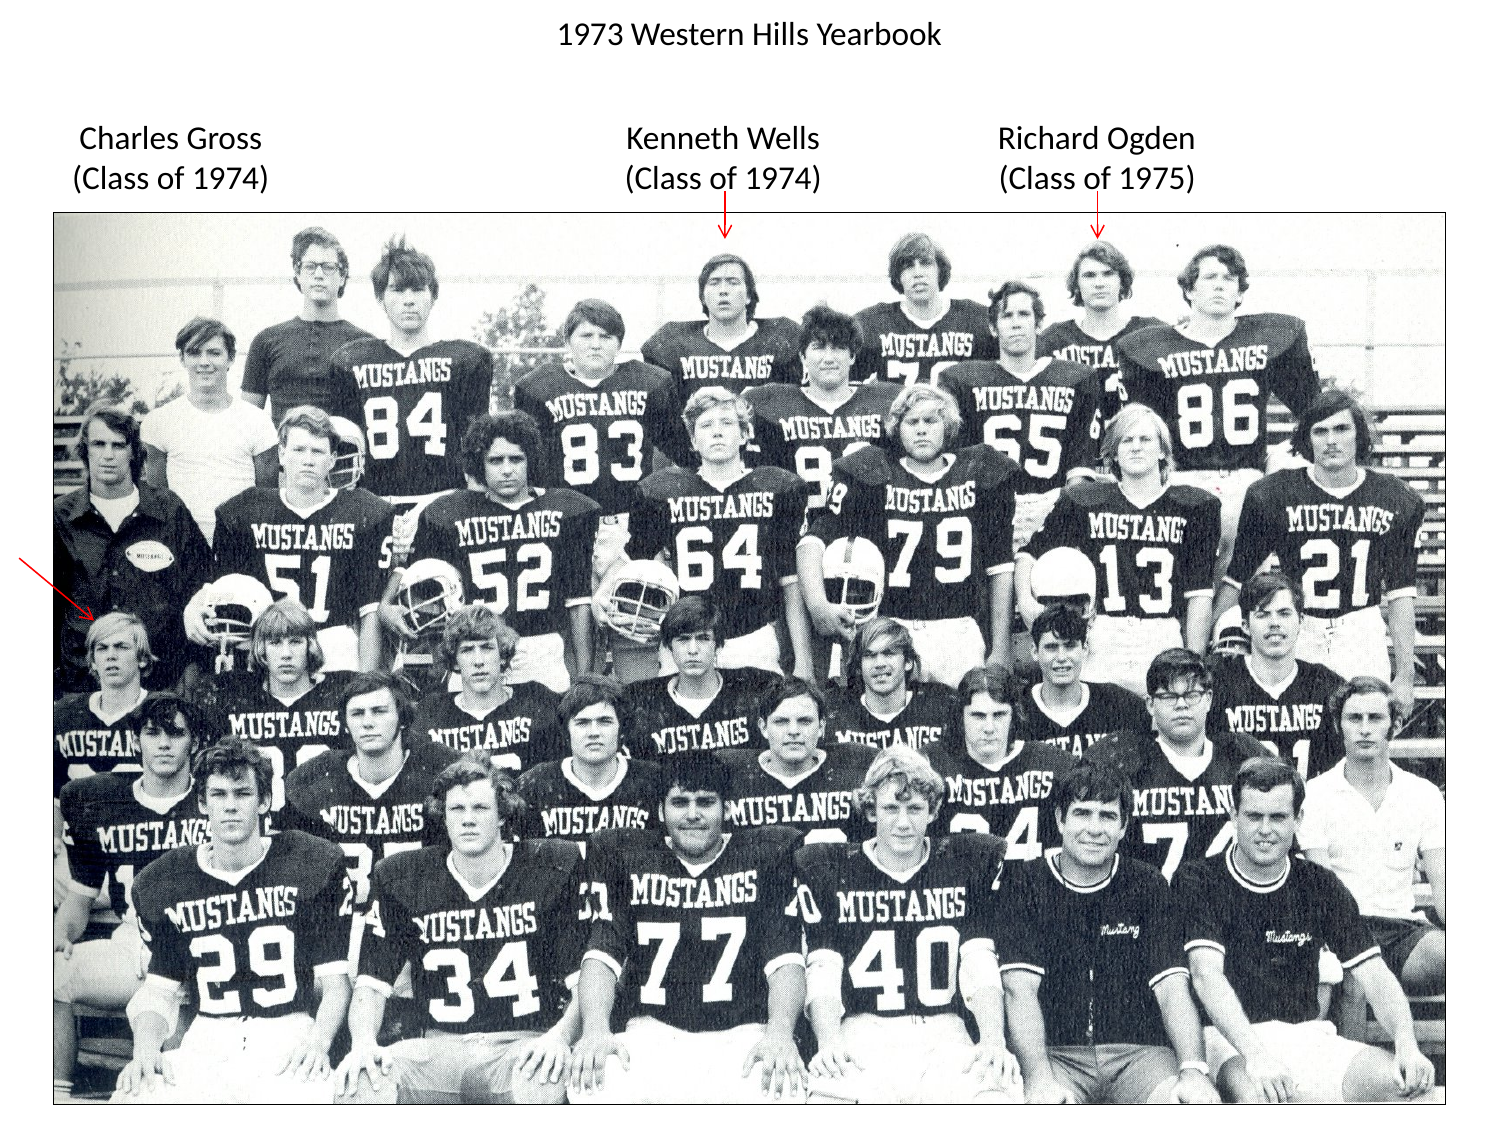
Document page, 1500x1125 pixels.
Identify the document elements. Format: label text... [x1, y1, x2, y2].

text_box 1973 Western Hills Yearbook [541, 5, 958, 60]
text_box Charles Gross (Class of 1974) [57, 108, 285, 204]
picture [53, 212, 1446, 1106]
text_box Kenneth Wells (Class of 1974) [609, 108, 837, 204]
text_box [18, 557, 95, 621]
text_box Richard Ogden (Class of 1975) [983, 108, 1211, 204]
